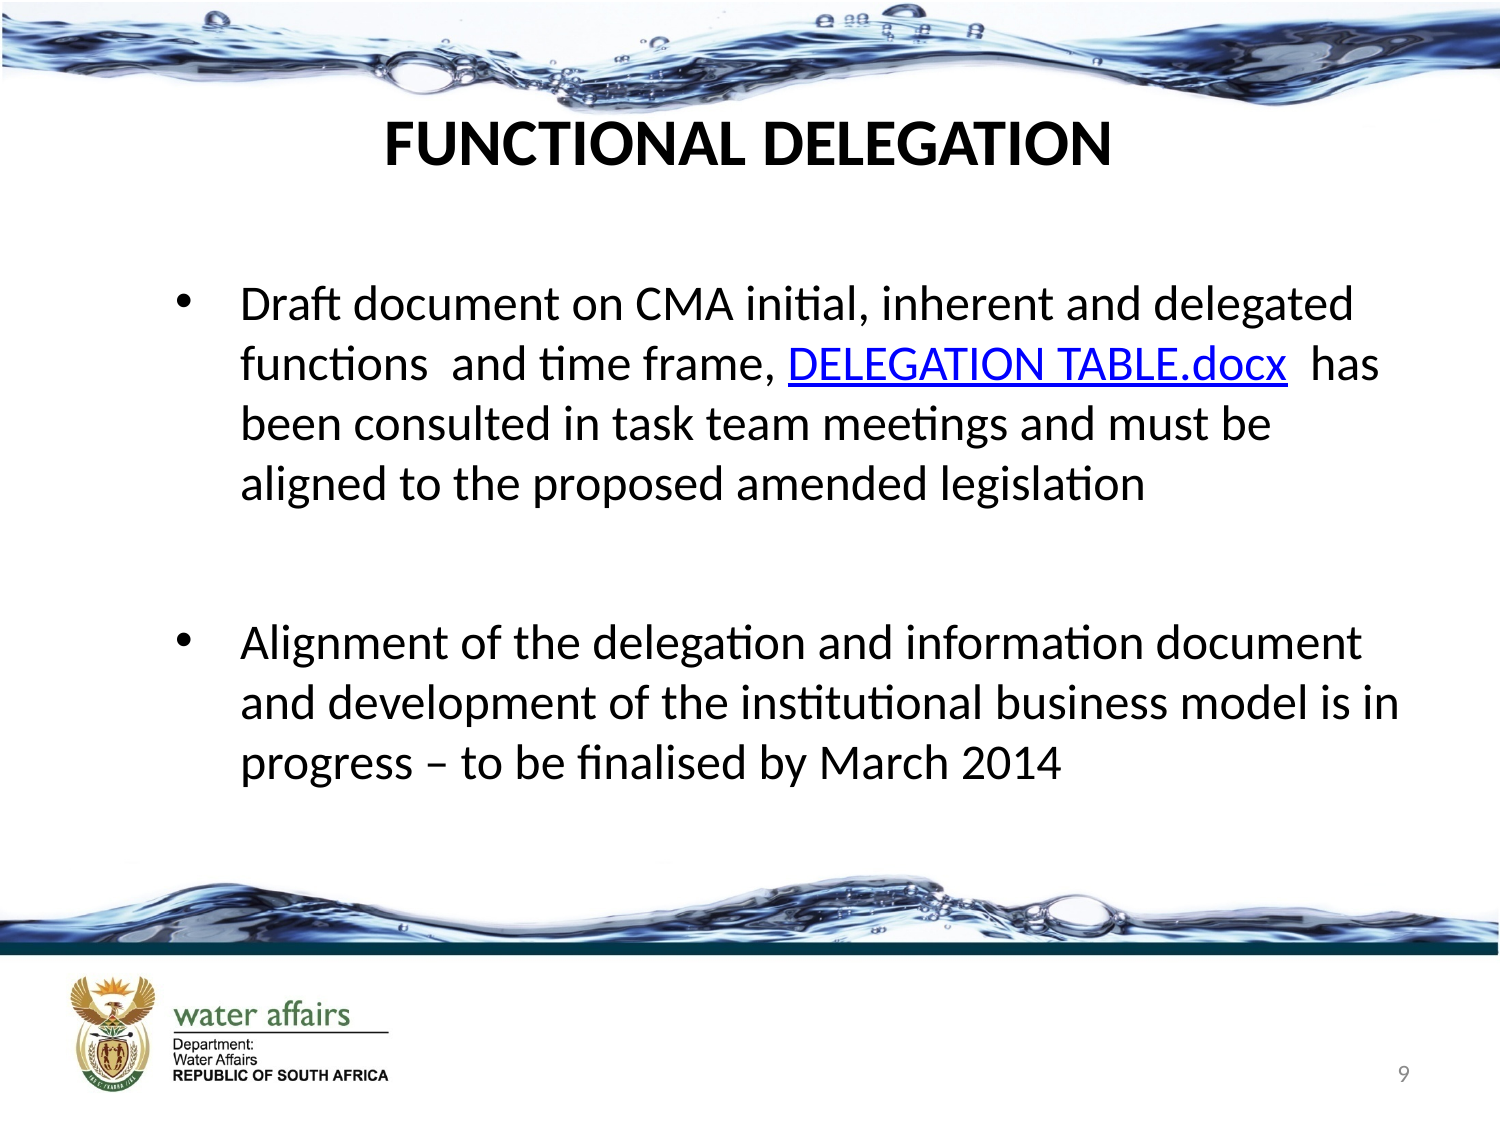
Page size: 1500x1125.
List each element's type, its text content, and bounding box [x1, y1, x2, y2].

list Draft document on CMA initial, inherent and delegated functions and time frame, DELEGATION TABLE.docx has been consulted in task team meetings and must be aligned to the proposed amended legislation Alignment of the delegation and information document and development of the institutional business model is in progress – to be finalised by March 2014 [74, 262, 1426, 1006]
picture [0, 2, 1500, 1123]
slide_number 9 [1074, 1042, 1425, 1103]
title FUNCTIONAL DELEGATION [74, 44, 1426, 233]
